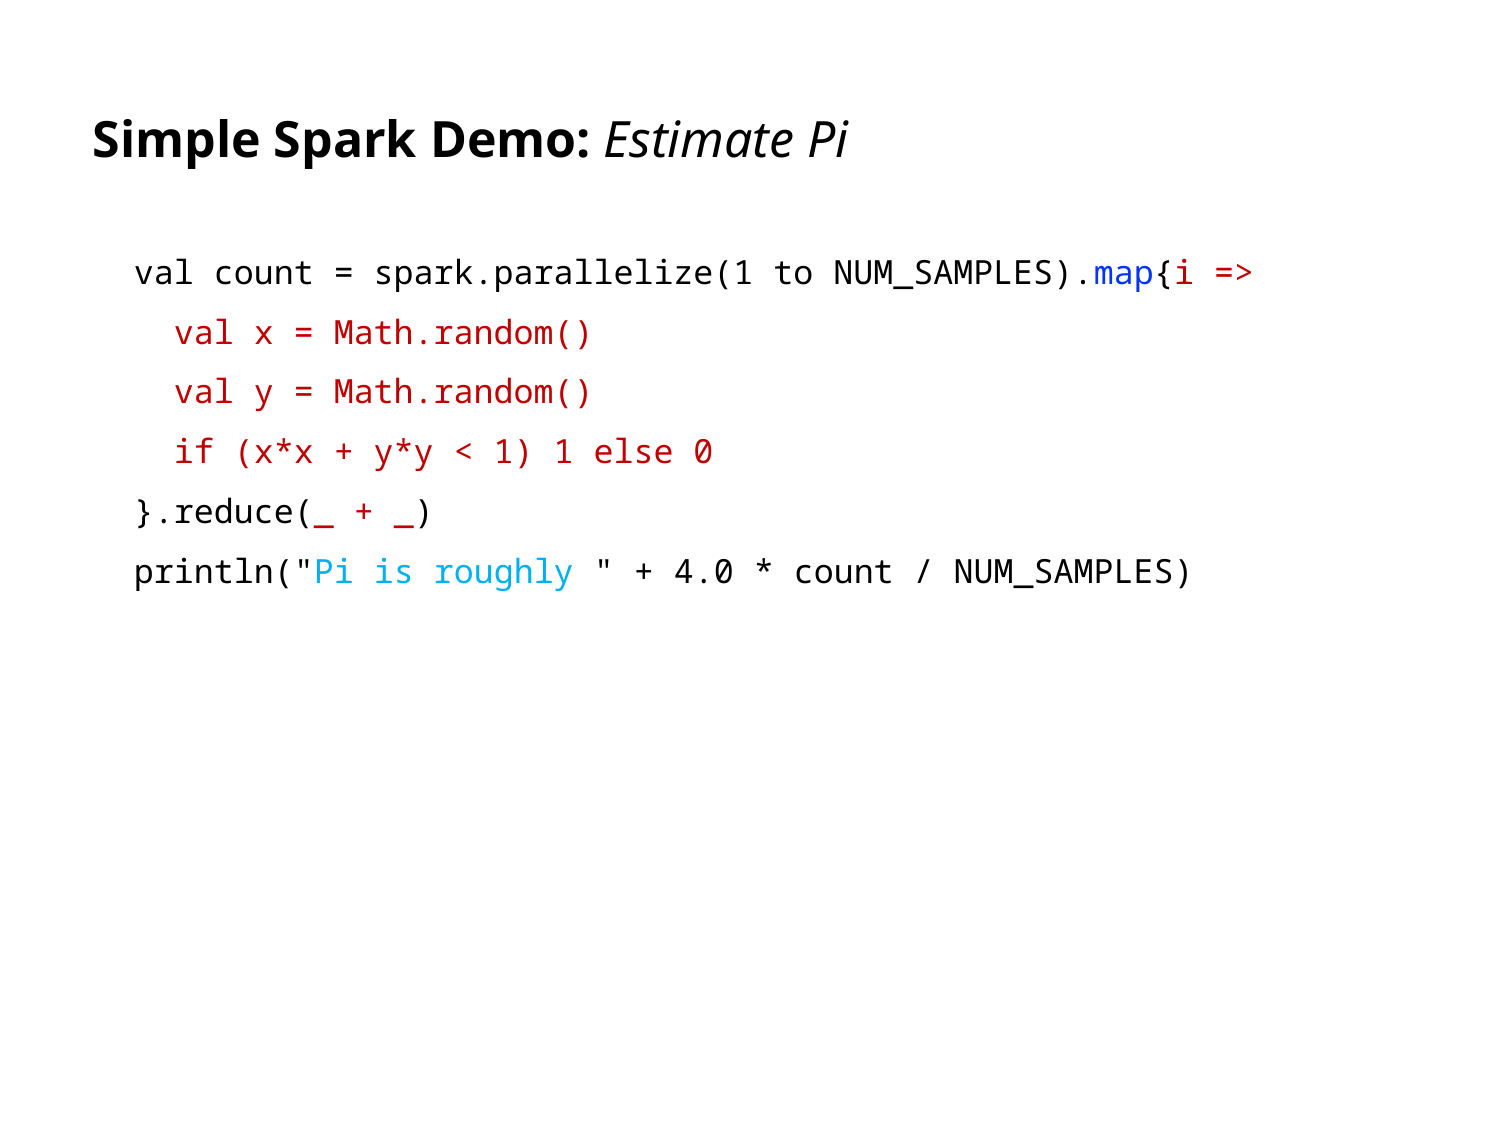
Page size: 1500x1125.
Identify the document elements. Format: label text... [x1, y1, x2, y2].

title Simple Spark Demo: Estimate Pi [77, 59, 1397, 224]
list val count = spark.parallelize(1 to NUM_SAMPLES).map{i => val x = Math.random() val y = Math.random() if (x*x + y*y < 1) 1 else 0 }.reduce(_ + _) println("Pi is roughly " + 4.0 * count / NUM_SAMPLES) [119, 223, 1282, 984]
